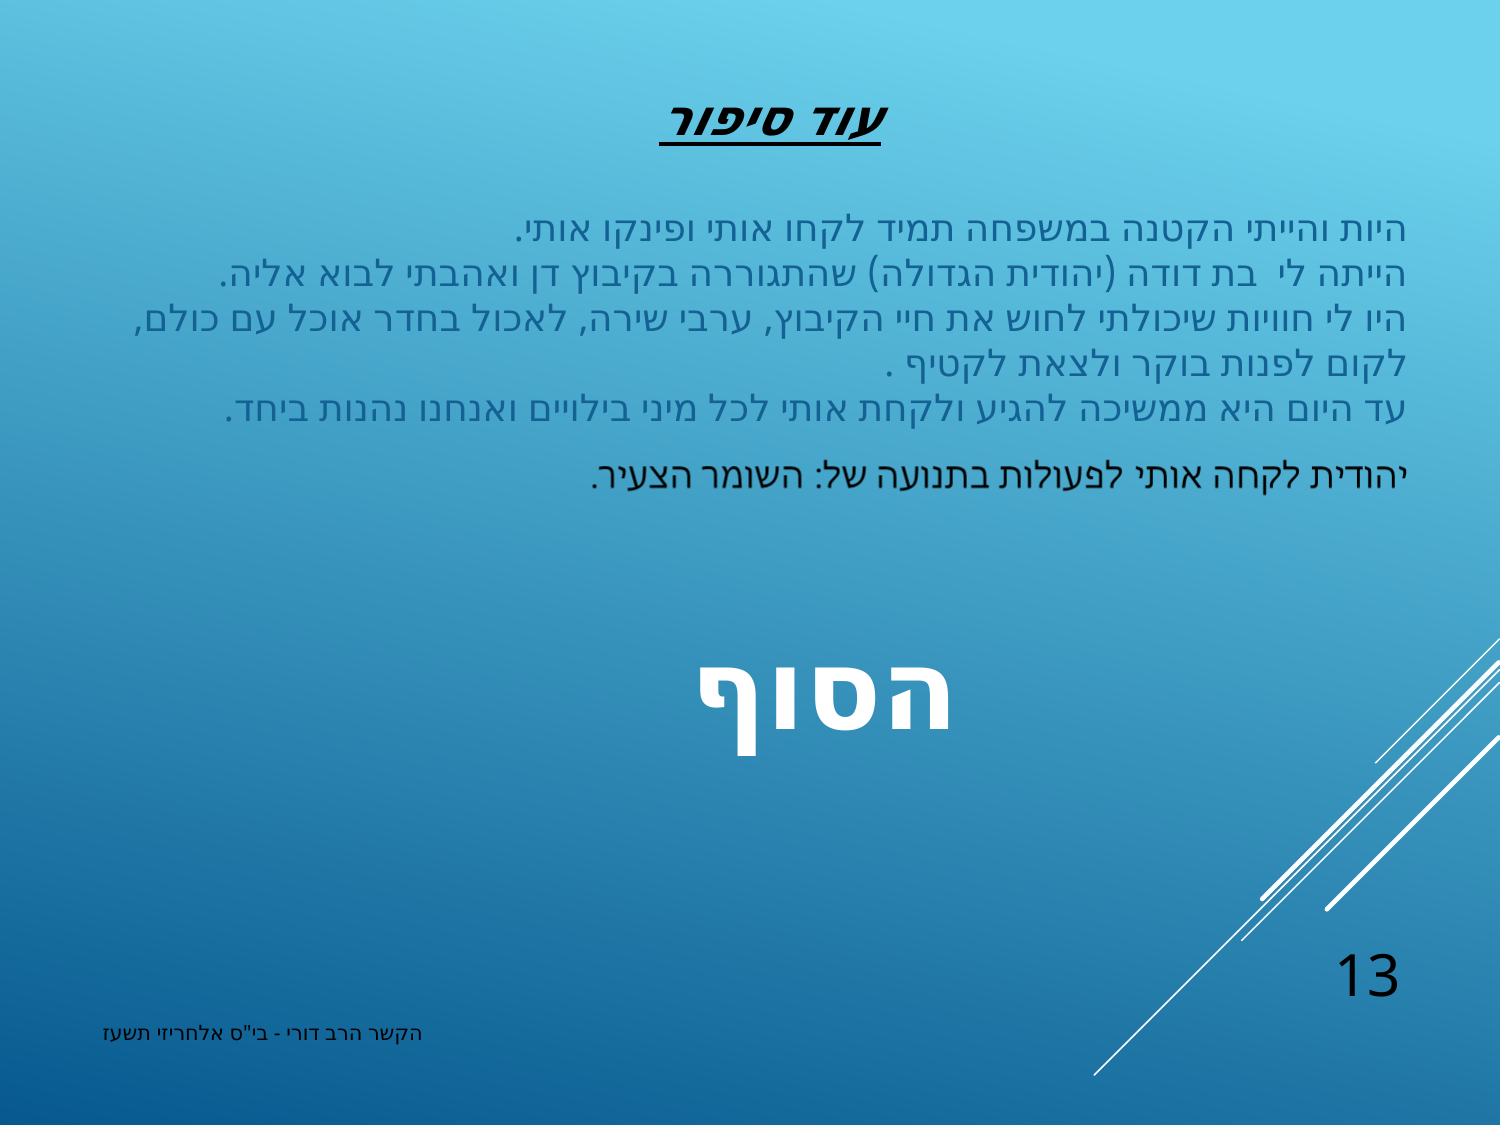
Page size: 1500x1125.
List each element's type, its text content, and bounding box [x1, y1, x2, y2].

footer הקשר הרב דורי - בי"ס אלחריזי תשעז [87, 1012, 1041, 1073]
text_box עוד סיפור [123, 78, 1416, 153]
text_box הסוף [605, 609, 1044, 760]
picture [147, 438, 1442, 567]
slide_number 13 [1275, 915, 1416, 1025]
text_box היות והייתי הקטנה במשפחה תמיד לקחו אותי ופינקו אותי. הייתה לי בת דודה (יהודית הגדולה) שהתגוררה בקיבוץ דן ואהבתי לבוא אליה. היו לי חוויות שיכולתי לחוש את חיי הקיבוץ, ערבי שירה, לאכול בחדר אוכל עם כולם, לקום לפנות בוקר ולצאת לקטיף . עד היום היא ממשיכה להגיע ולקחת אותי לכל מיני בילויים ואנחנו נהנות ביחד. [76, 196, 1424, 436]
